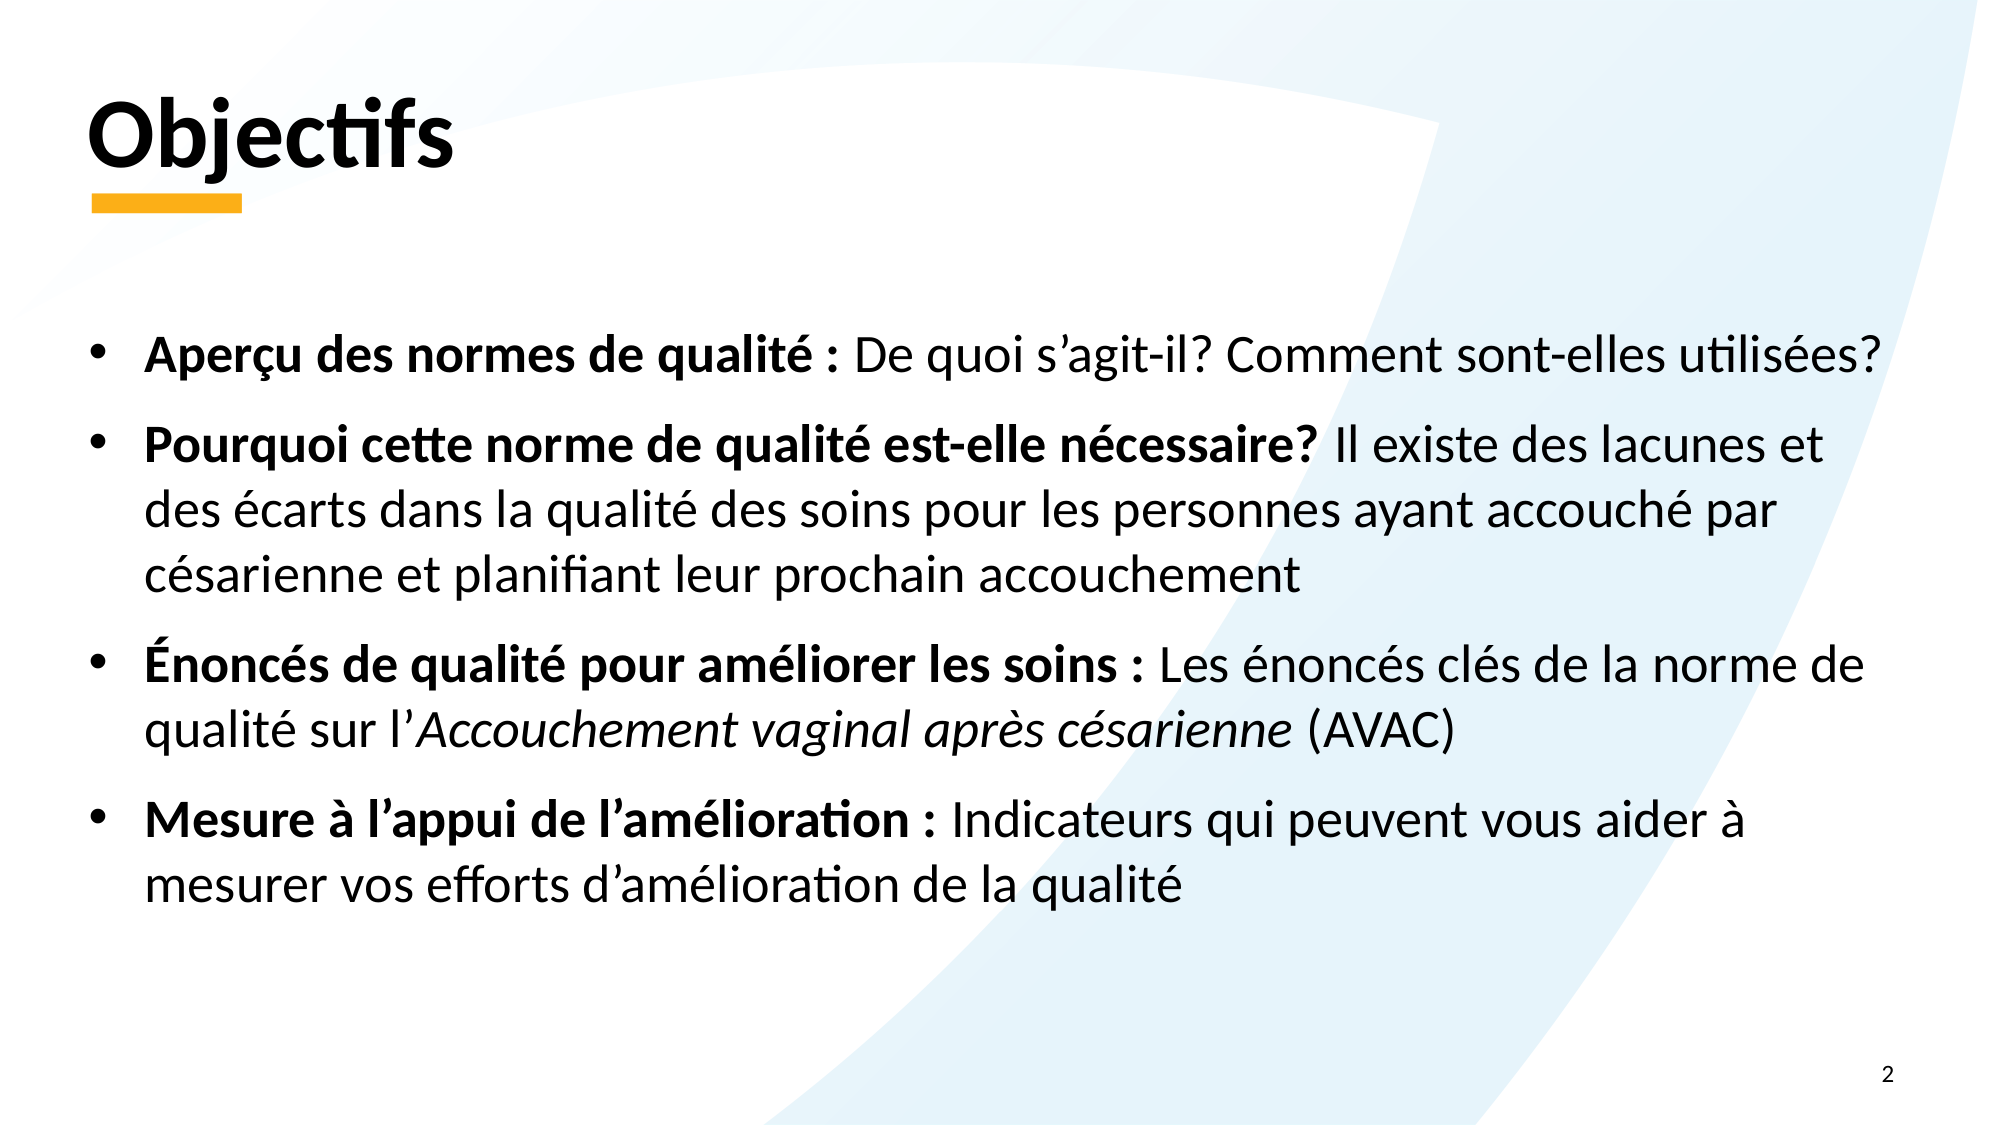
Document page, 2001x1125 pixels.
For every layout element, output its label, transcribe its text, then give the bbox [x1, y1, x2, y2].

picture [0, 0, 2001, 1125]
slide_number 2 [1459, 1042, 1910, 1103]
title Objectifs [87, 77, 1907, 192]
list Aperçu des normes de qualité : De quoi s’agit-il? Comment sont-elles utilisées? Pourquoi cette norme de qualité est-elle nécessaire? Il existe des lacunes et des écarts dans la qualité des soins pour les personnes ayant accouché par césarienne et planifiant leur prochain accouchement Énoncés de qualité pour améliorer les soins : Les énoncés clés de la norme de qualité sur l’Accouchement vaginal après césarienne (AVAC) Mesure à l’appui de l’amélioration : Indicateurs qui peuvent vous aider à mesurer vos efforts d’amélioration de la qualité [88, 318, 1908, 1063]
